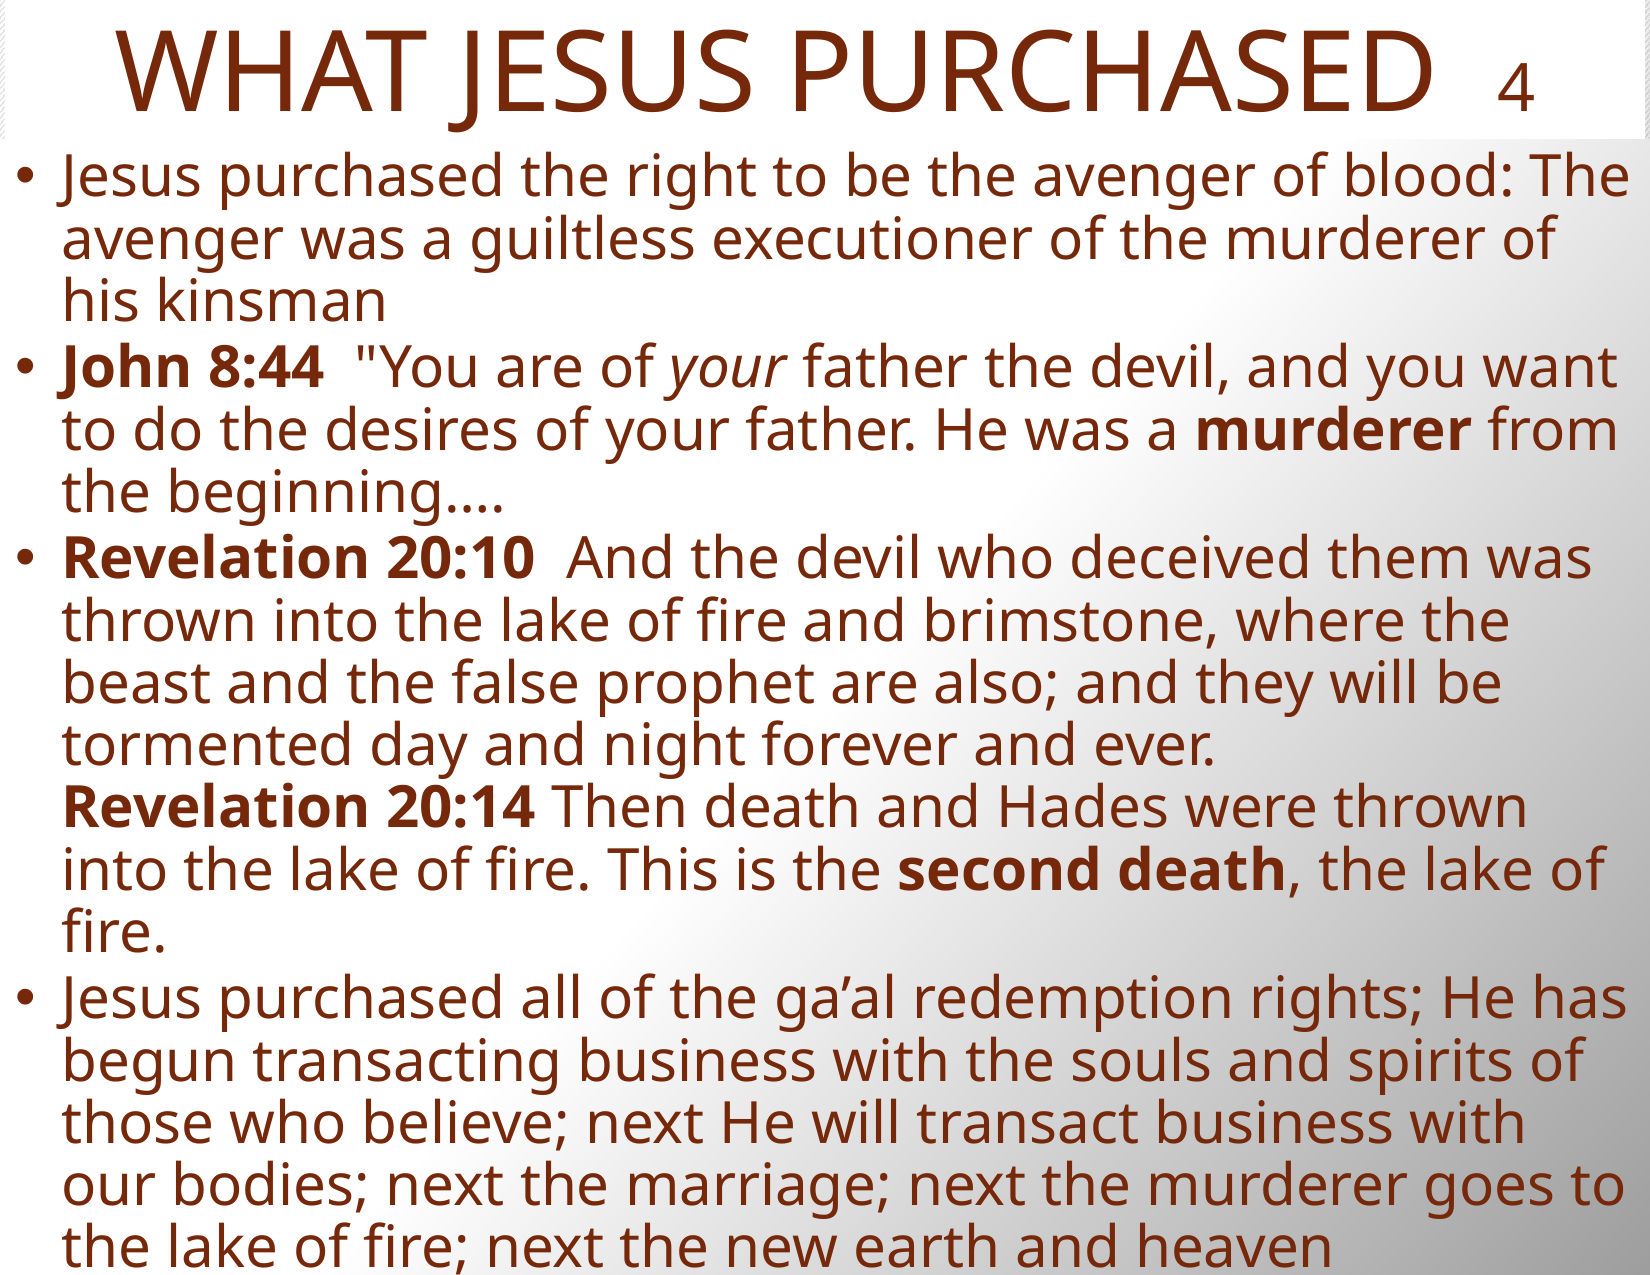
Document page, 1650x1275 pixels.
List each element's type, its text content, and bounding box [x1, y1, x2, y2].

list Jesus purchased the right to be the avenger of blood: The avenger was a guiltless executioner of the murderer of his kinsman John 8:44 "You are of your father the devil, and you want to do the desires of your father. He was a murderer from the beginning…. Revelation 20:10 And the devil who deceived them was thrown into the lake of fire and brimstone, where the beast and the false prophet are also; and they will be tormented day and night forever and ever. Revelation 20:14 Then death and Hades were thrown into the lake of fire. This is the second death, the lake of fire. Jesus purchased all of the ga’al redemption rights; He has begun transacting business with the souls and spirits of those who believe; next He will transact business with our bodies; next the marriage; next the murderer goes to the lake of fire; next the new earth and heaven [0, 139, 1650, 1275]
title WHAT JESUS PURCHASED 4 [4, 16, 1646, 134]
